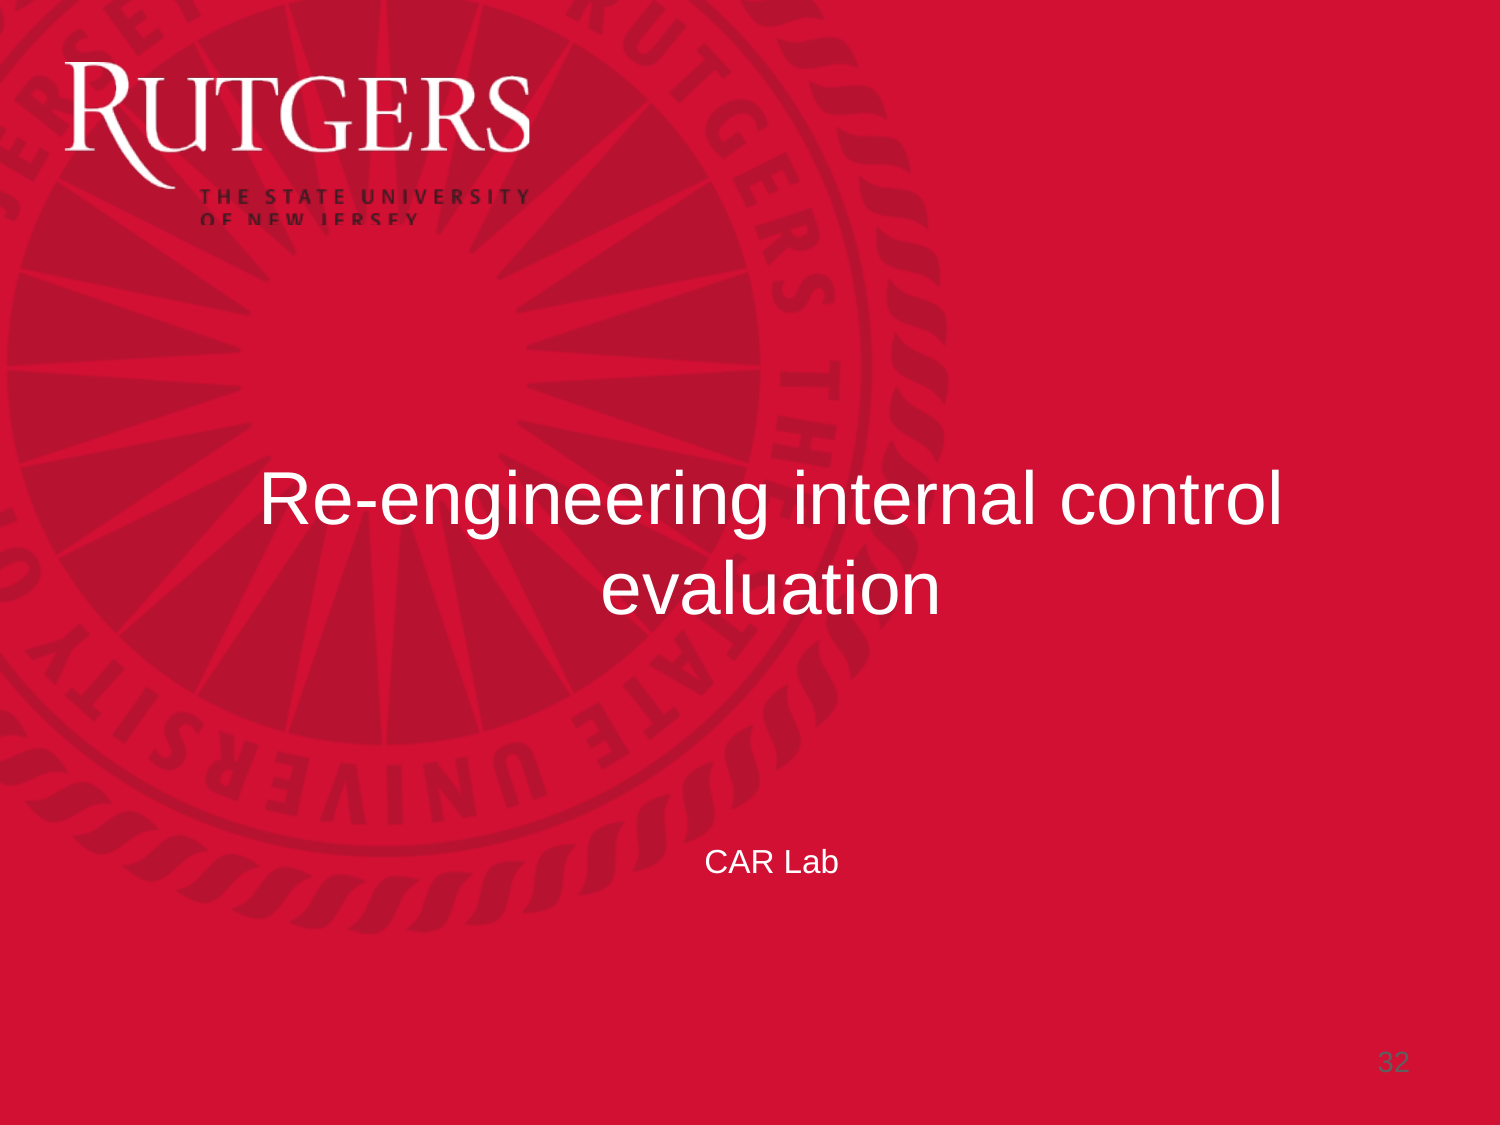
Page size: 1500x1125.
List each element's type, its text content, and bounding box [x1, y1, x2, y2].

title Re-engineering internal control evaluation [72, 432, 1472, 806]
picture [0, 0, 1500, 1125]
text_box 32 [1074, 1036, 1425, 1115]
subtitle CAR Lab [246, 832, 1297, 1037]
